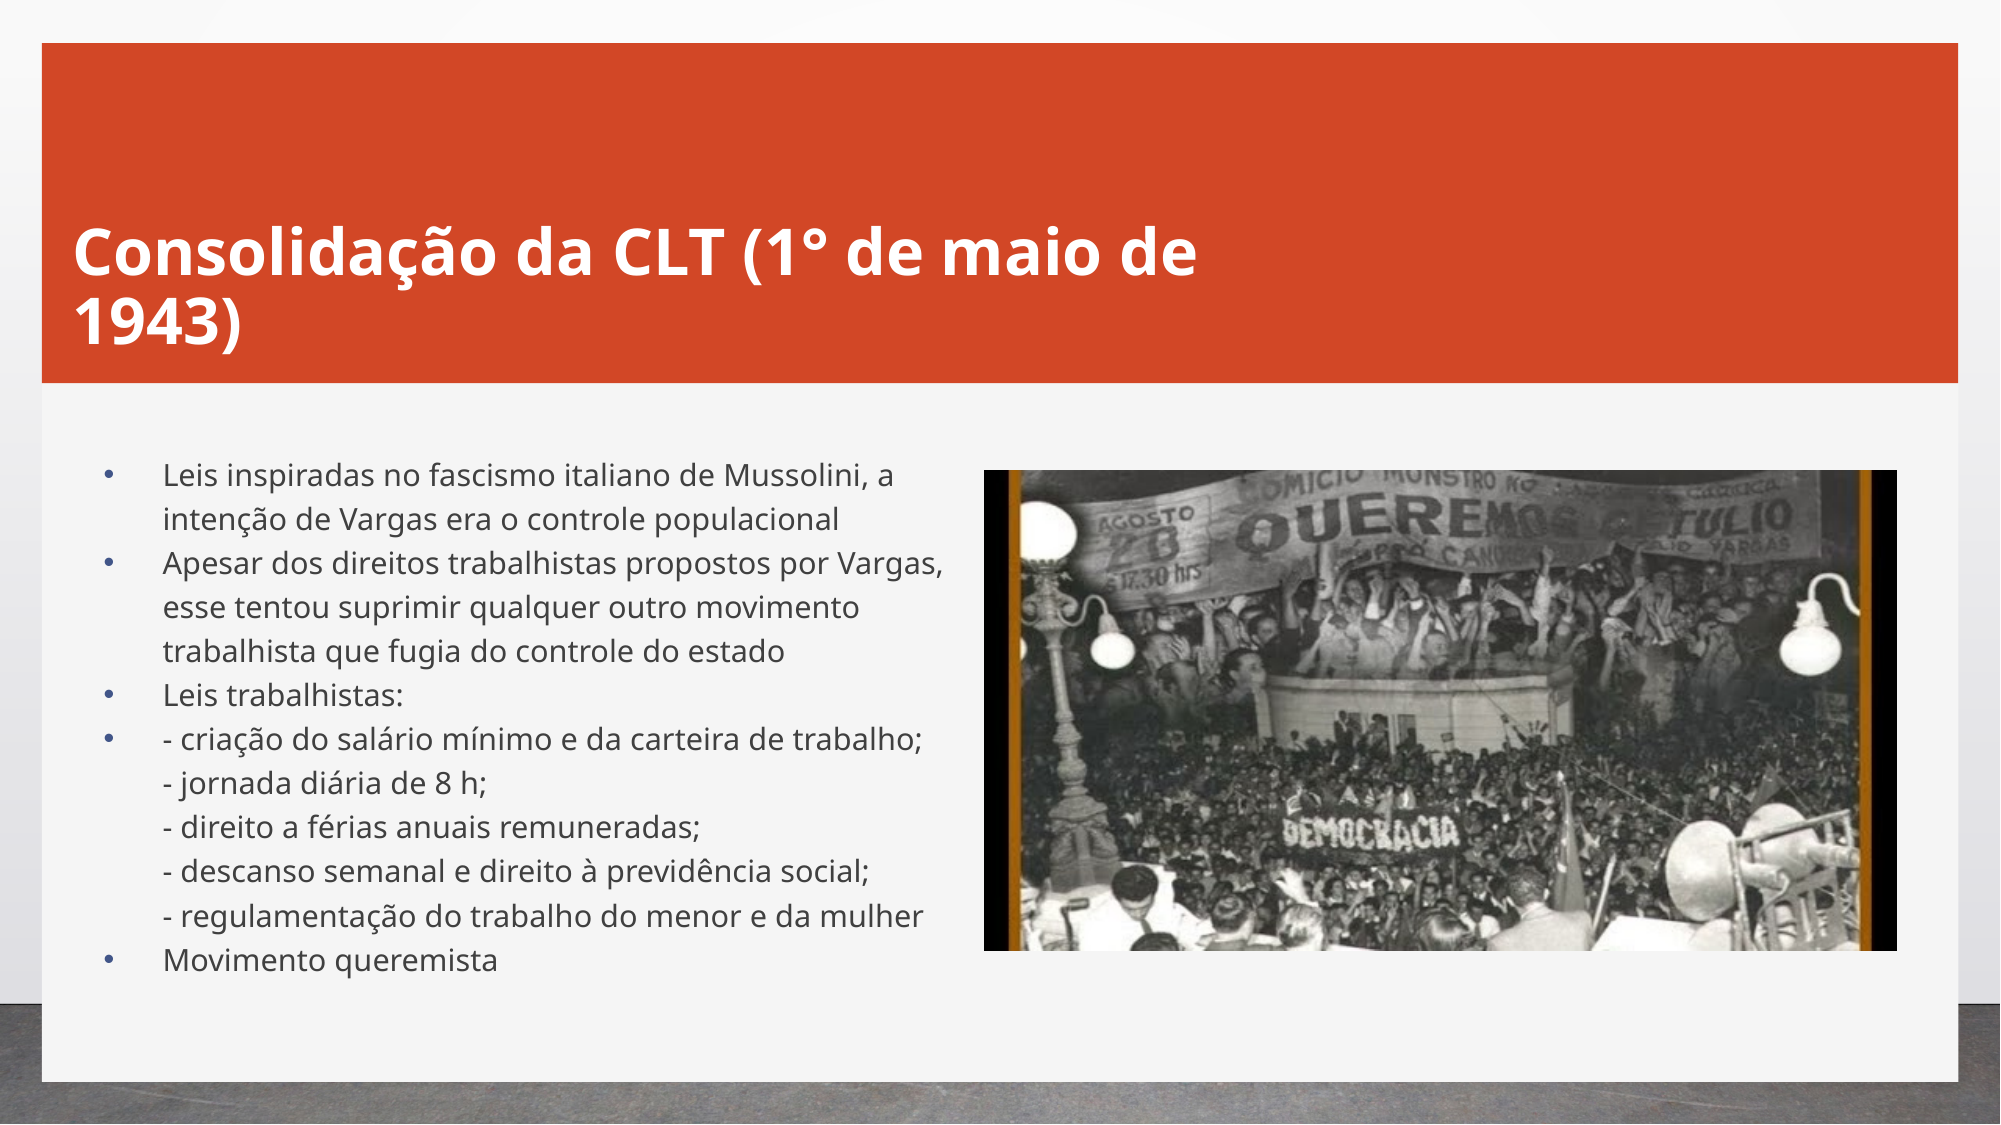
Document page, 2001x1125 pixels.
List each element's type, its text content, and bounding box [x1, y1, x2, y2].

title Consolidação da CLT (1° de maio de 1943) [57, 212, 1313, 368]
picture [983, 470, 1897, 951]
list Leis inspiradas no fascismo italiano de Mussolini, a intenção de Vargas era o controle populacional Apesar dos direitos trabalhistas propostos por Vargas, esse tentou suprimir qualquer outro movimento trabalhista que fugia do controle do estado Leis trabalhistas: - criação do salário mínimo e da carteira de trabalho; - jornada diária de 8 h; - direito a férias anuais remuneradas; - descanso semanal e direito à previdência social; - regulamentação do trabalho do menor e da mulher Movimento queremista [88, 420, 985, 1050]
picture [0, 1004, 2000, 1124]
